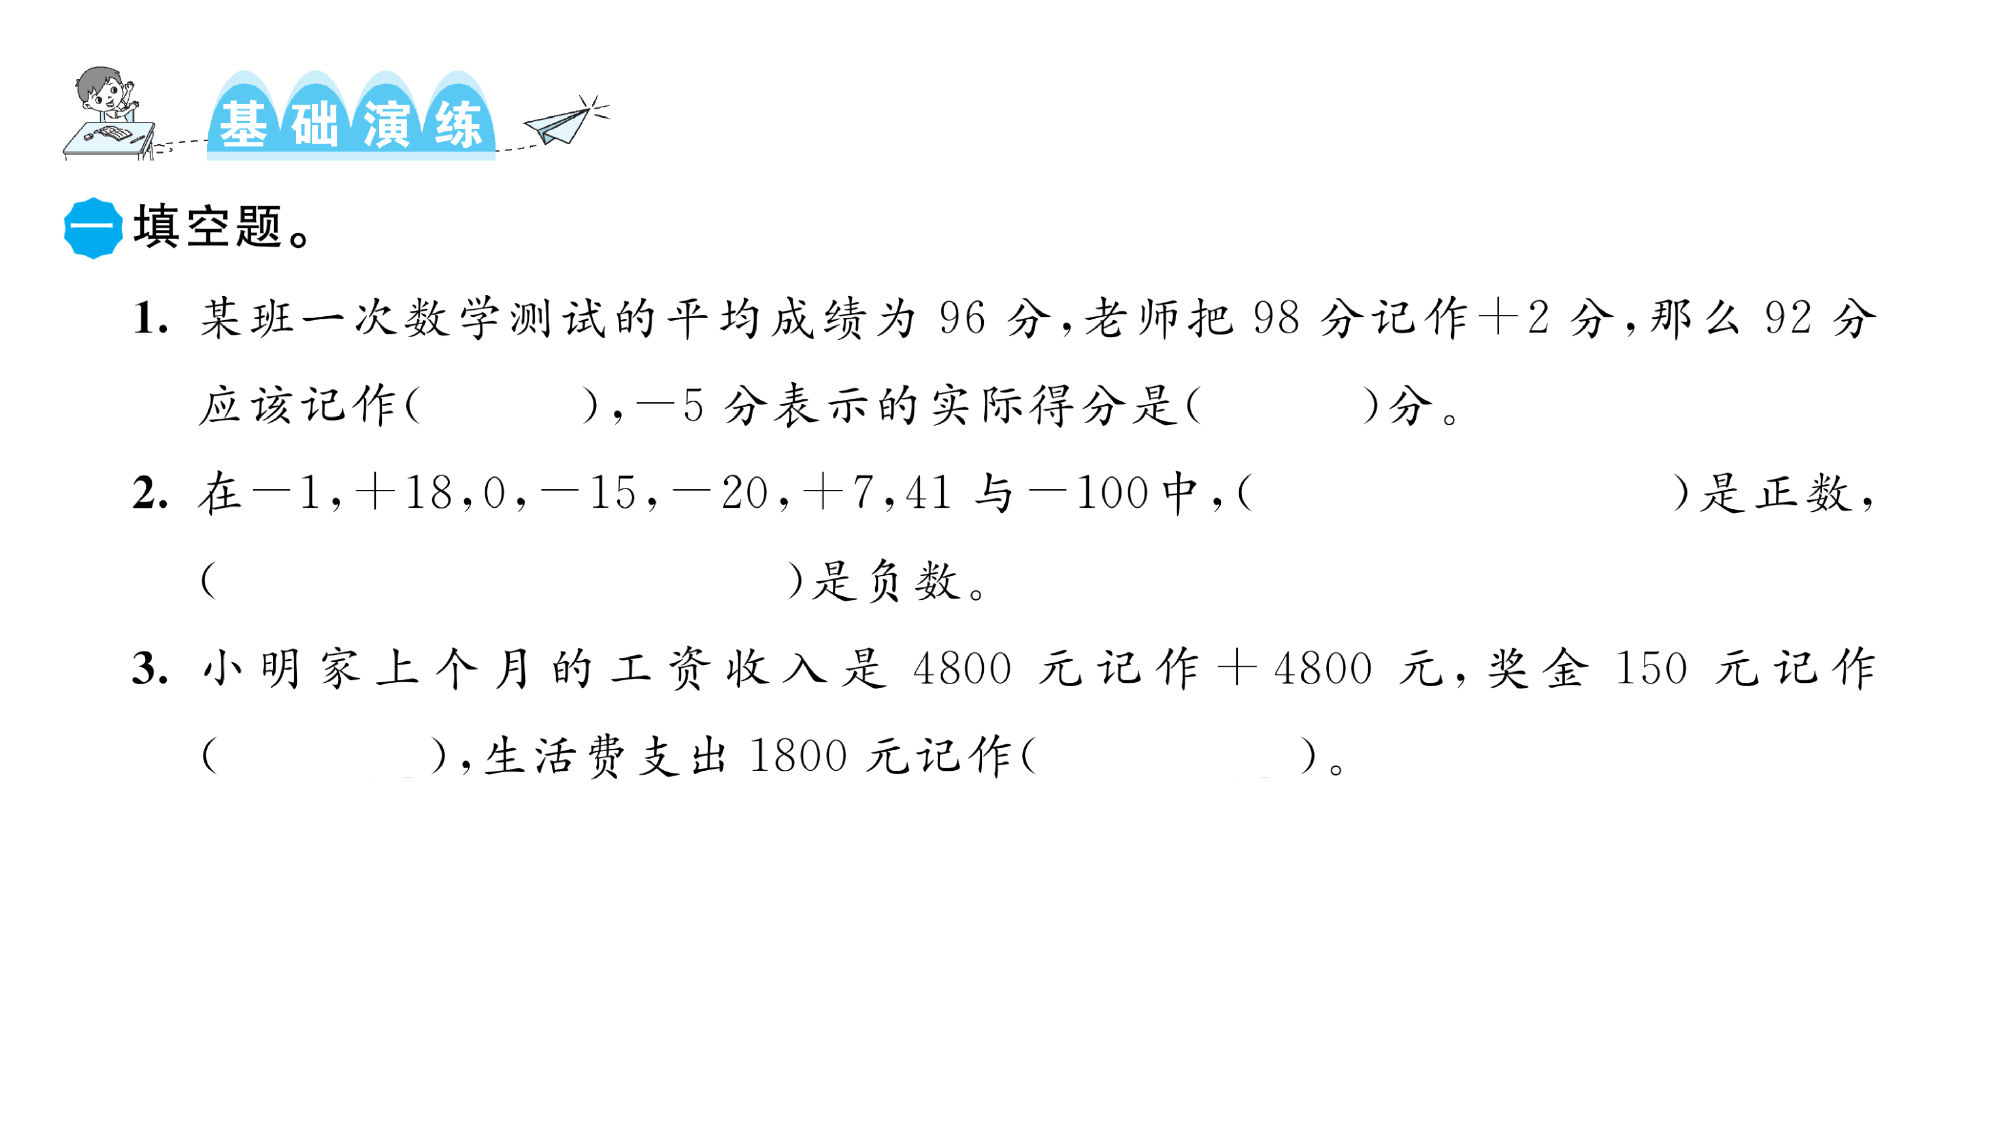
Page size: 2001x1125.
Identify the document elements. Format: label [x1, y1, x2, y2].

picture [58, 58, 1949, 791]
